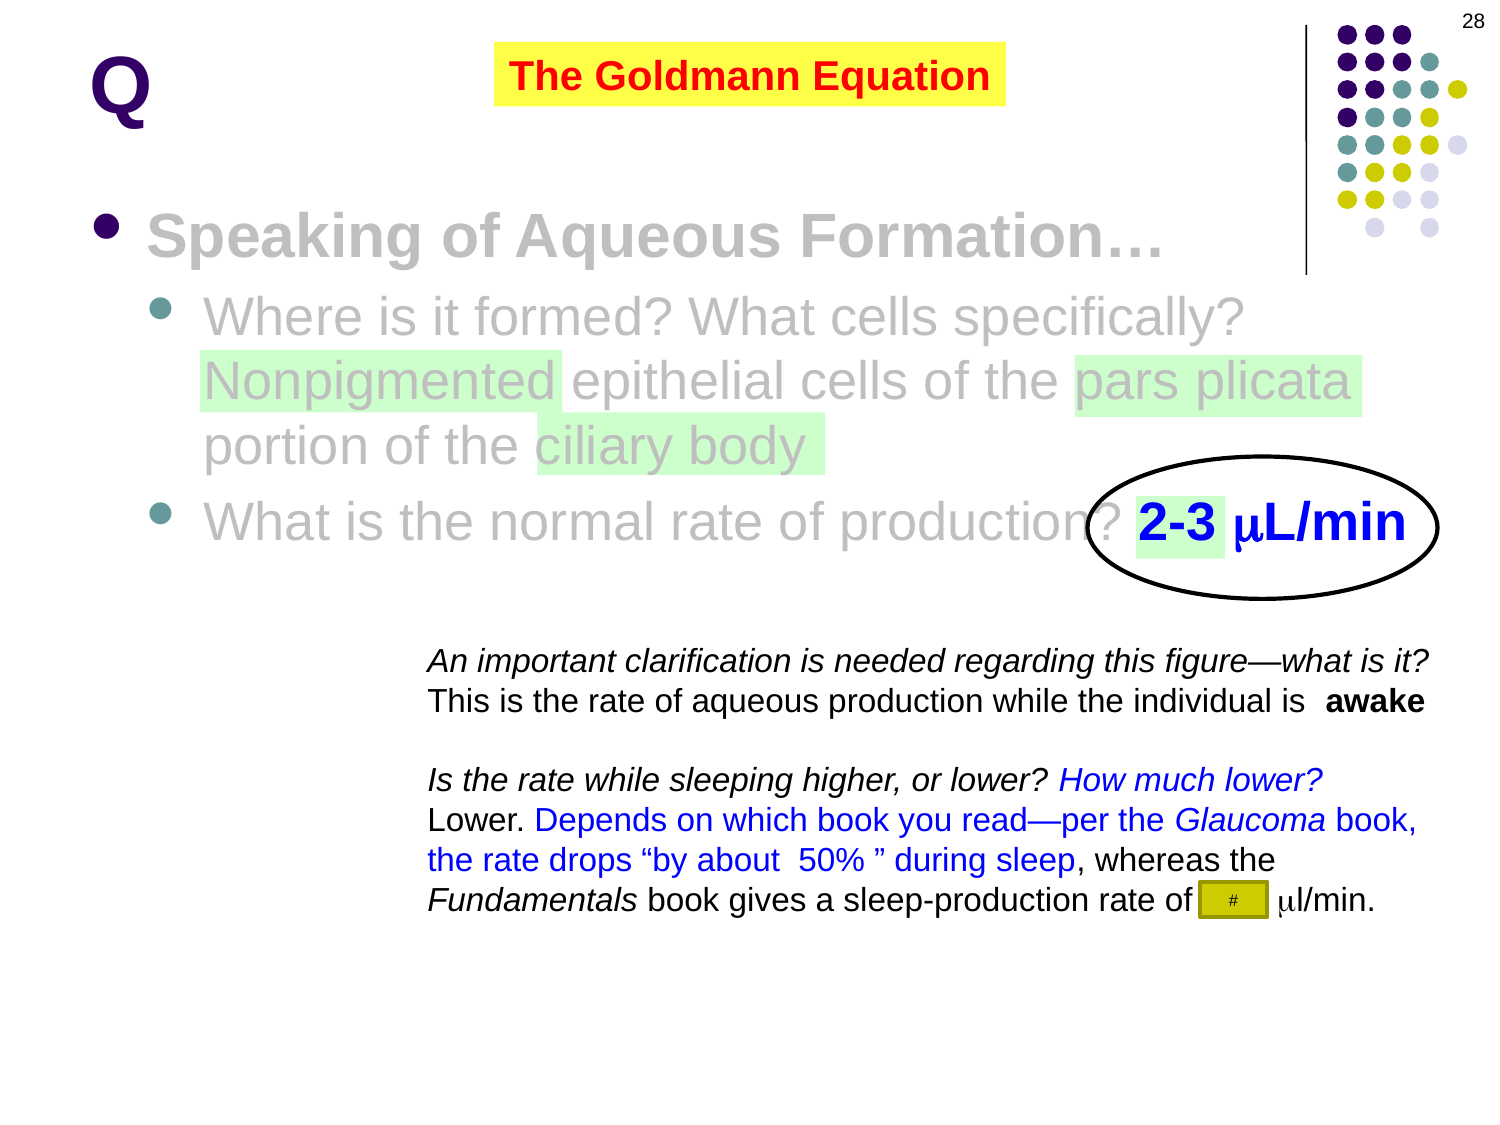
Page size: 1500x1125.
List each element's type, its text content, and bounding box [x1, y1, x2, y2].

text_box An important clarification is needed regarding this figure—what is it? This is the rate of aqueous production while the individual is awake Is the rate while sleeping higher, or lower? How much lower? Lower. Depends on which book you read—per the Glaucoma book, the rate drops “by about 50% ” during sleep, whereas the Fundamentals book gives a sleep-production rate of 1.0 ml/min. [412, 631, 1463, 926]
text_box [1085, 454, 1440, 601]
text_box # [1198, 880, 1269, 919]
list Speaking of Aqueous Formation… Where is it formed? What cells specifically? Nonpigmented epithelial cells of the pars plicata portion of the ciliary body What is the normal rate of production? 2-3 mL/min [75, 187, 1463, 993]
text_box Q [75, 20, 1313, 138]
slide_number 28 [1149, 0, 1500, 75]
text_box The Goldmann Equation [494, 41, 1006, 107]
